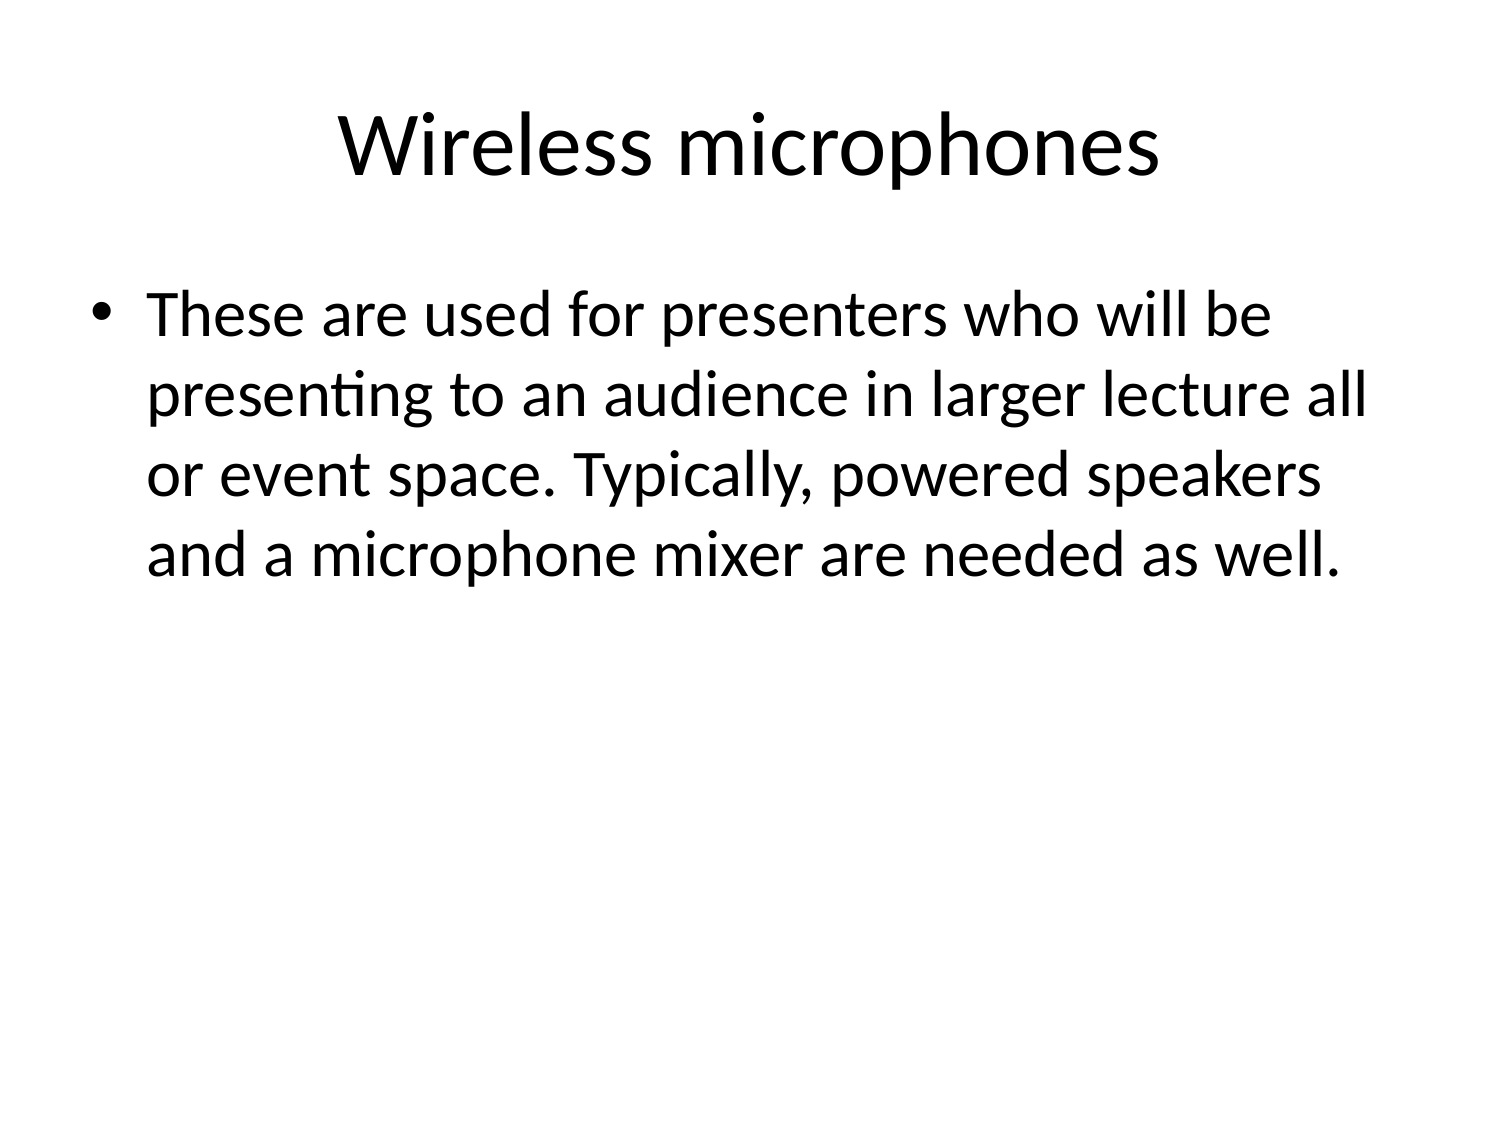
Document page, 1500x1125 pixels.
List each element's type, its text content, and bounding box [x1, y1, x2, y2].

title Wireless microphones [75, 45, 1425, 233]
list These are used for presenters who will be presenting to an audience in larger lecture all or event space. Typically, powered speakers and a microphone mixer are needed as well. [75, 262, 1425, 1005]
